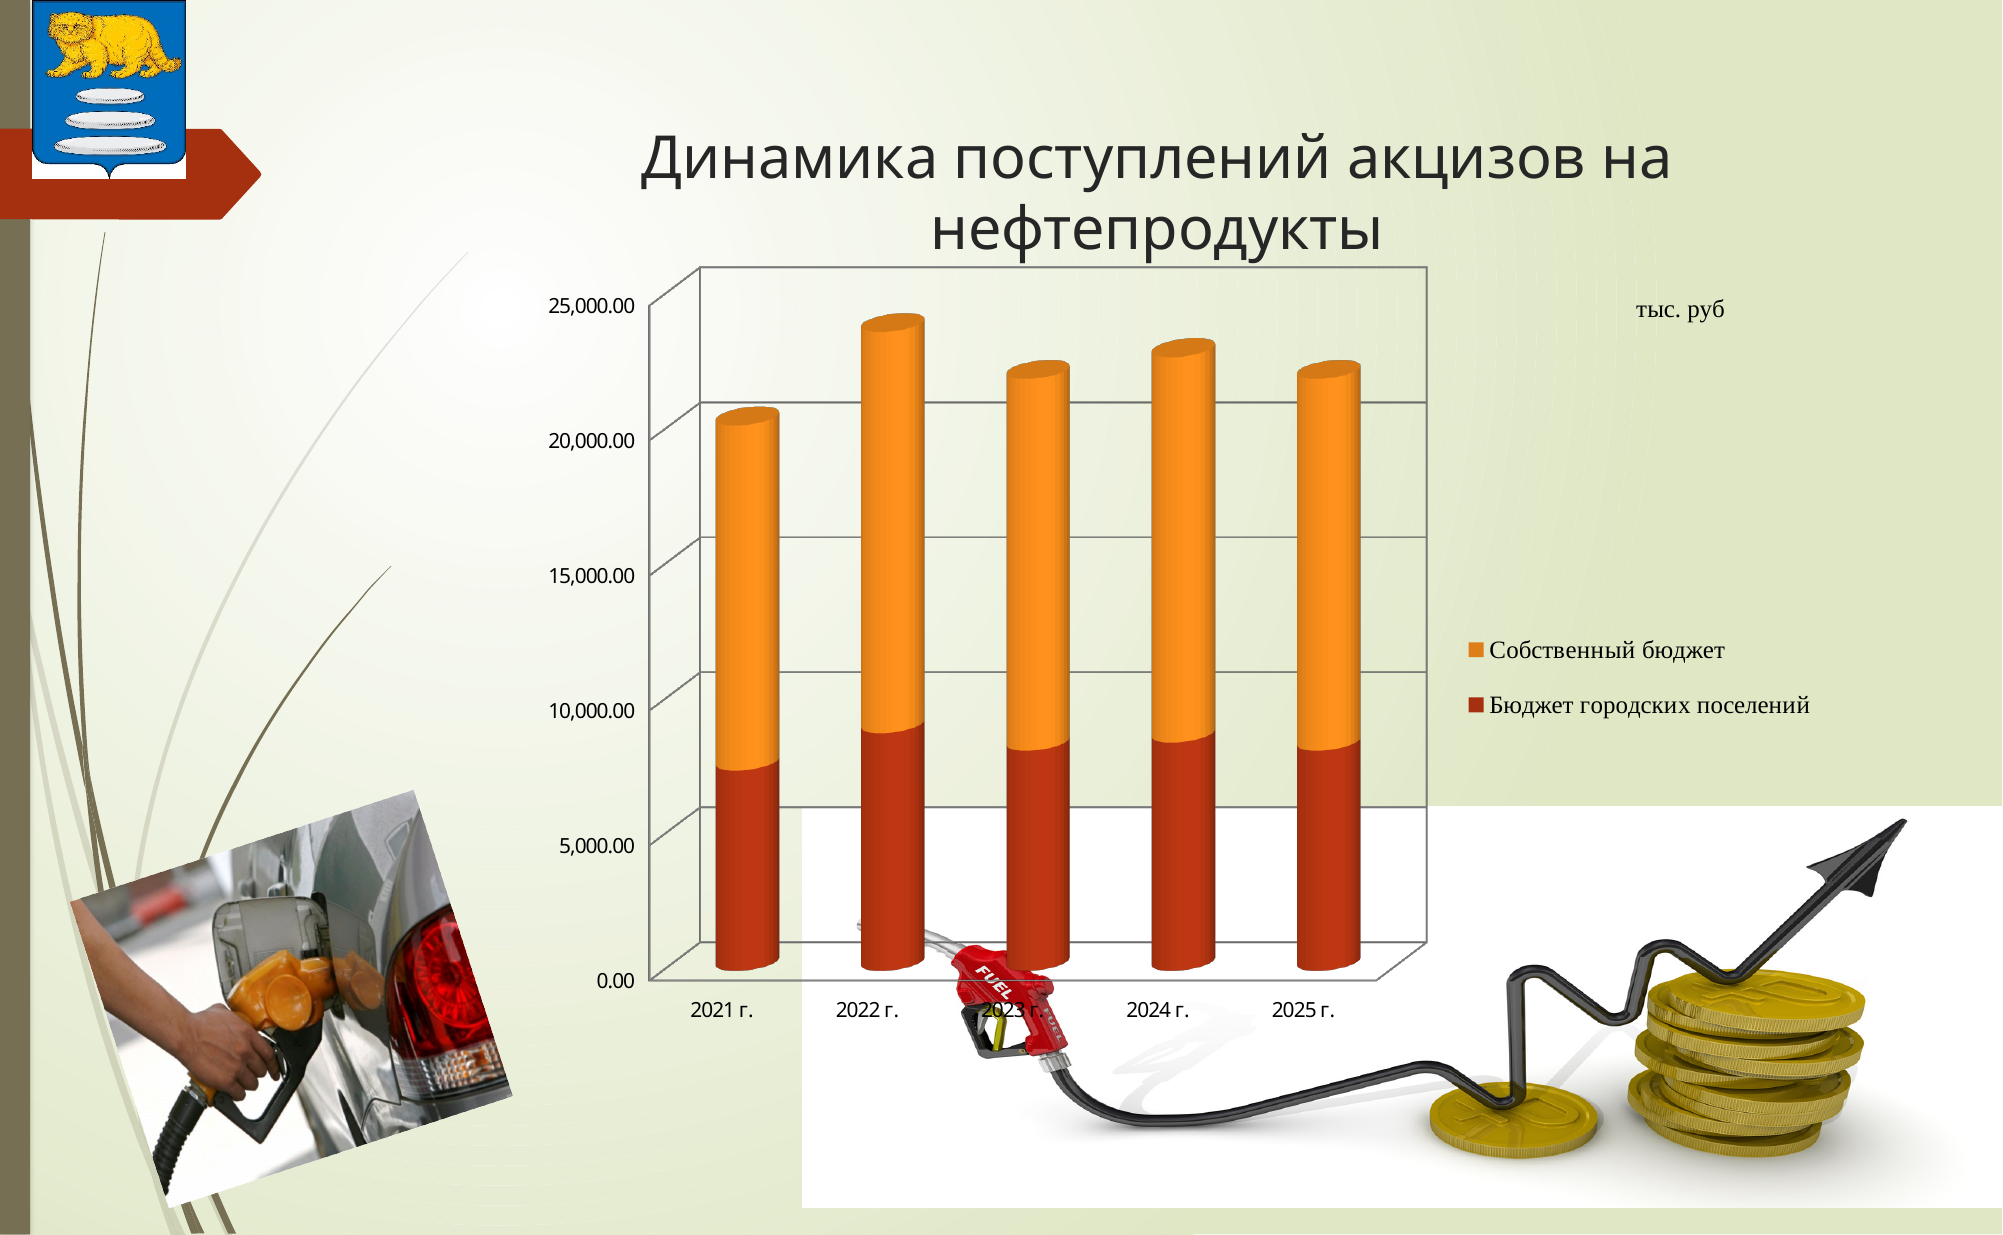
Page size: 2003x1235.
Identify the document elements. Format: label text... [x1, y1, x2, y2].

title Динамика поступлений акцизов на нефтепродукты [425, 112, 1890, 343]
picture [802, 805, 2003, 1209]
picture [70, 790, 512, 1208]
picture [32, 0, 187, 179]
chart [519, 250, 1829, 1040]
